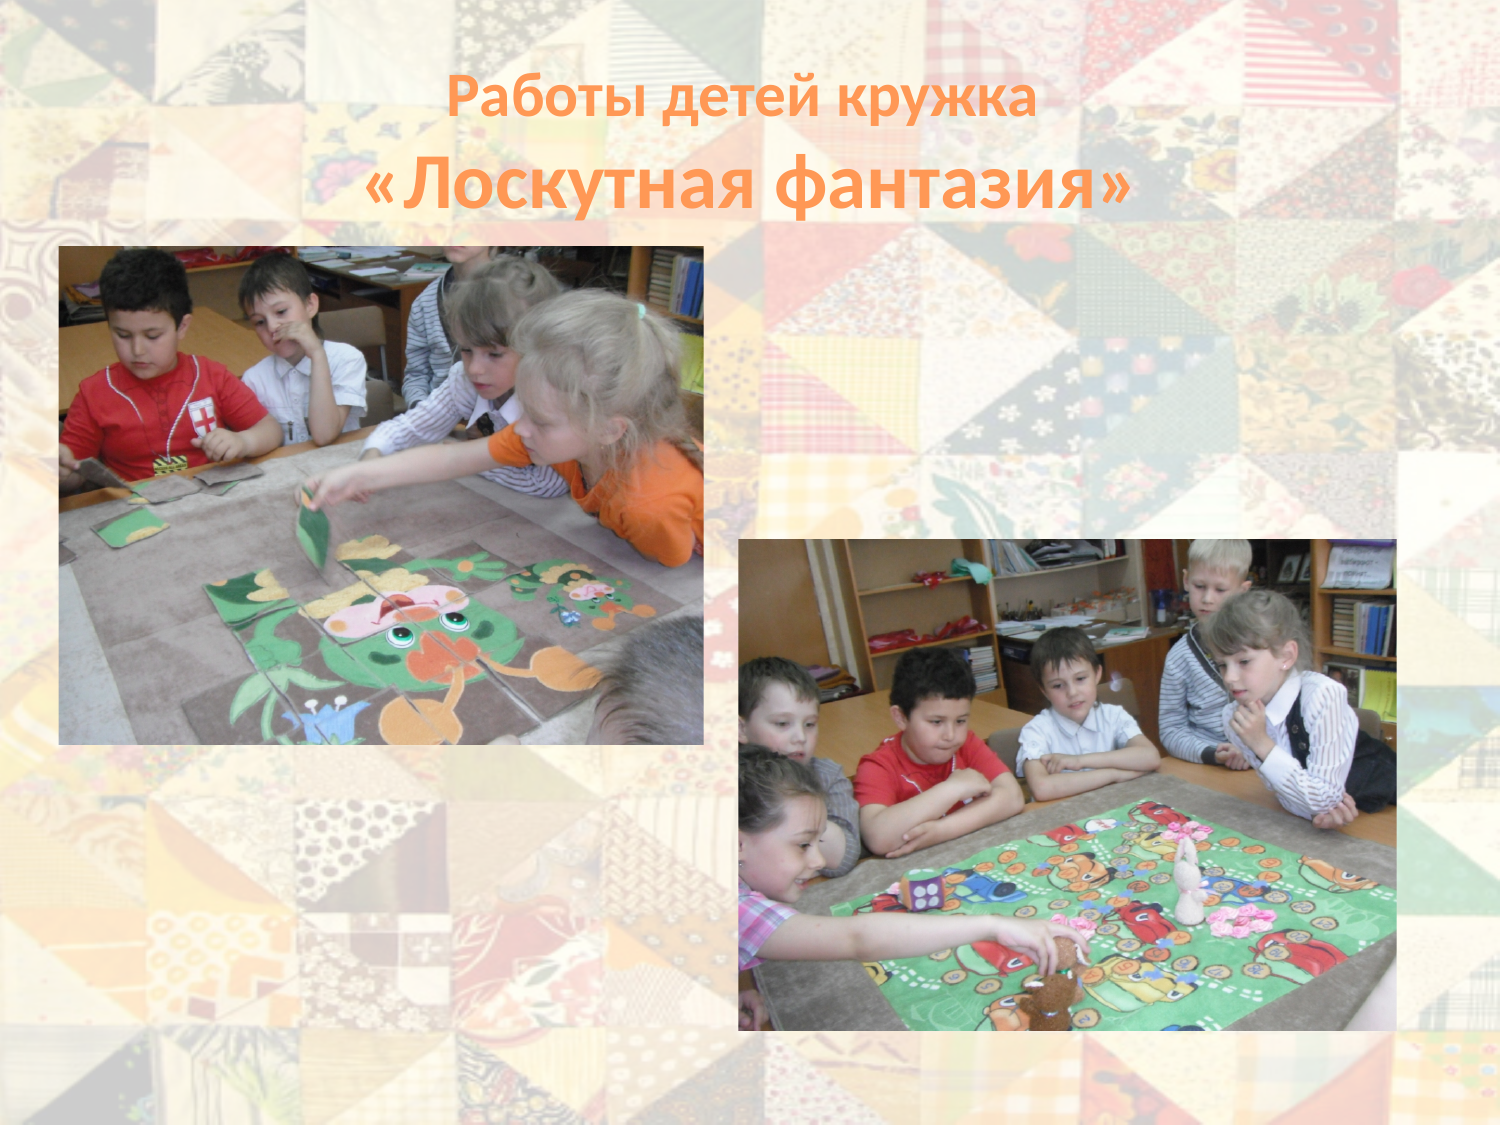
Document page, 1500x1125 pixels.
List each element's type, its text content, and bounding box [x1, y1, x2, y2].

picture [738, 538, 1397, 1032]
title Работы детей кружка «Лоскутная фантазия» [75, 45, 1425, 233]
picture [58, 245, 704, 745]
